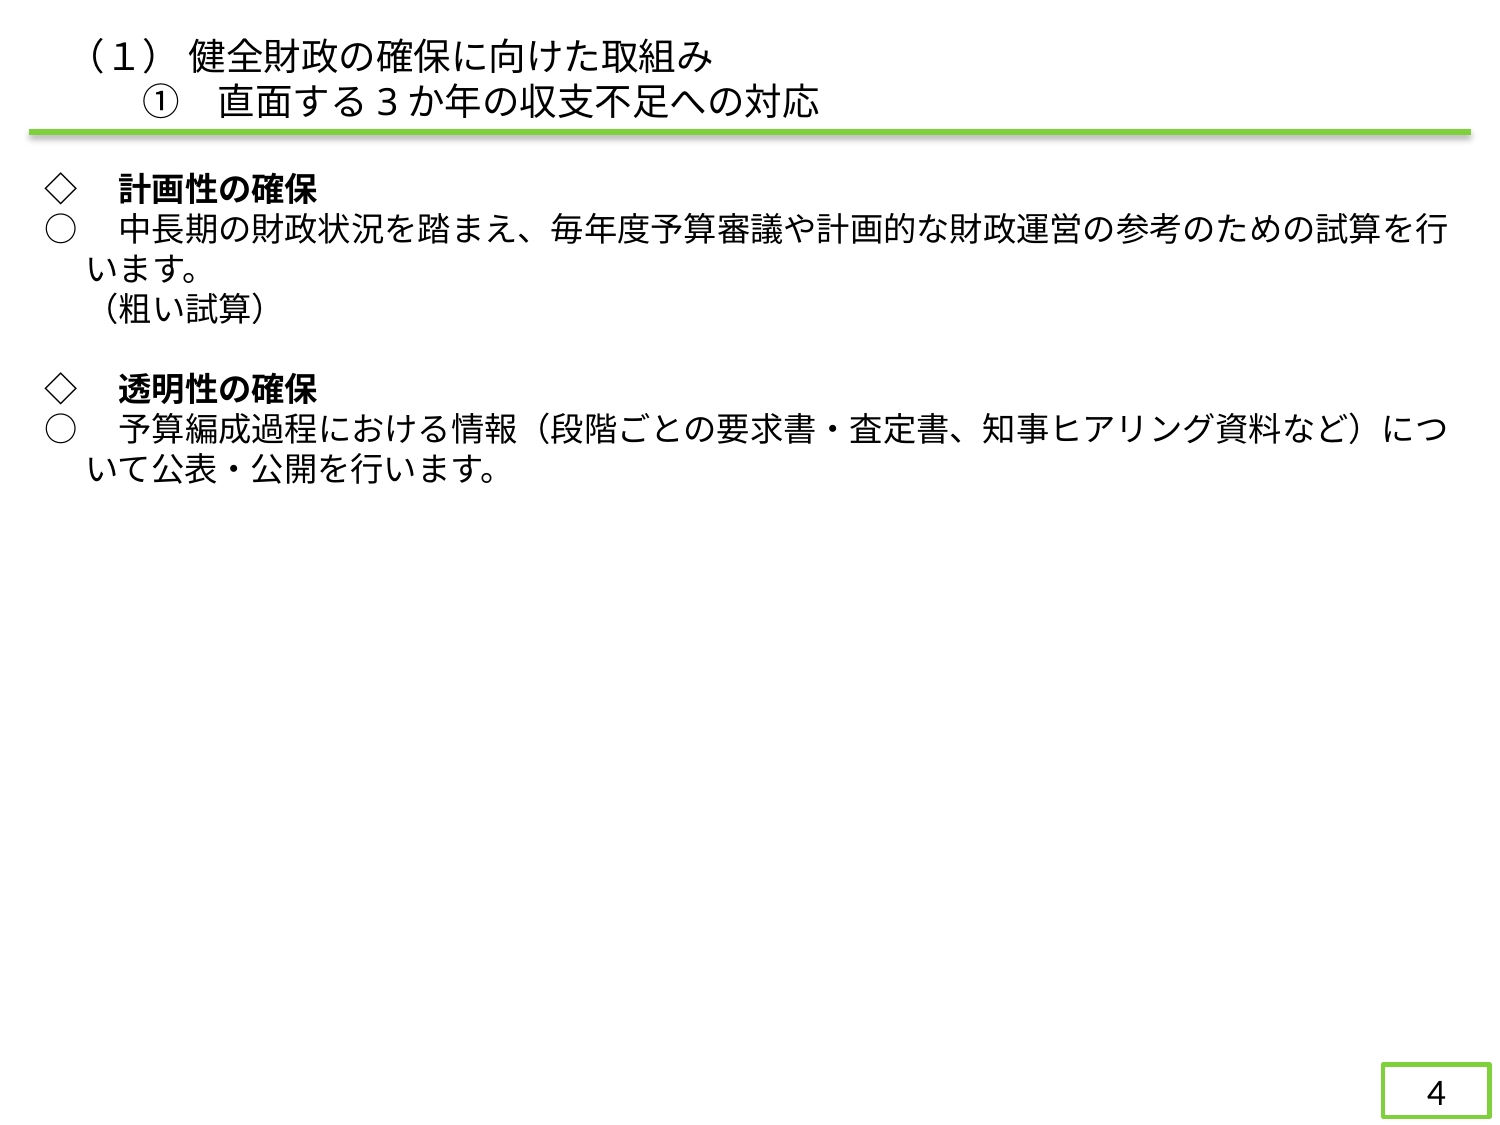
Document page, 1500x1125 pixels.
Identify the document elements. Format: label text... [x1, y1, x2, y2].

text_box 76 [1381, 1062, 1492, 1119]
text_box ◇ 計画性の確保 ○ 中長期の財政状況を踏まえ、毎年度予算審議や計画的な財政運営の参考のための試算を行います。 （粗い試算） ◇ 透明性の確保 ○ 予算編成過程における情報（段階ごとの要求書・査定書、知事ヒアリング資料など）について公表・公開を行います。 [29, 160, 1471, 495]
text_box （１） 健全財政の確保に向けた取組み ① 直面する3か年の収支不足への対応 [53, 26, 1388, 131]
